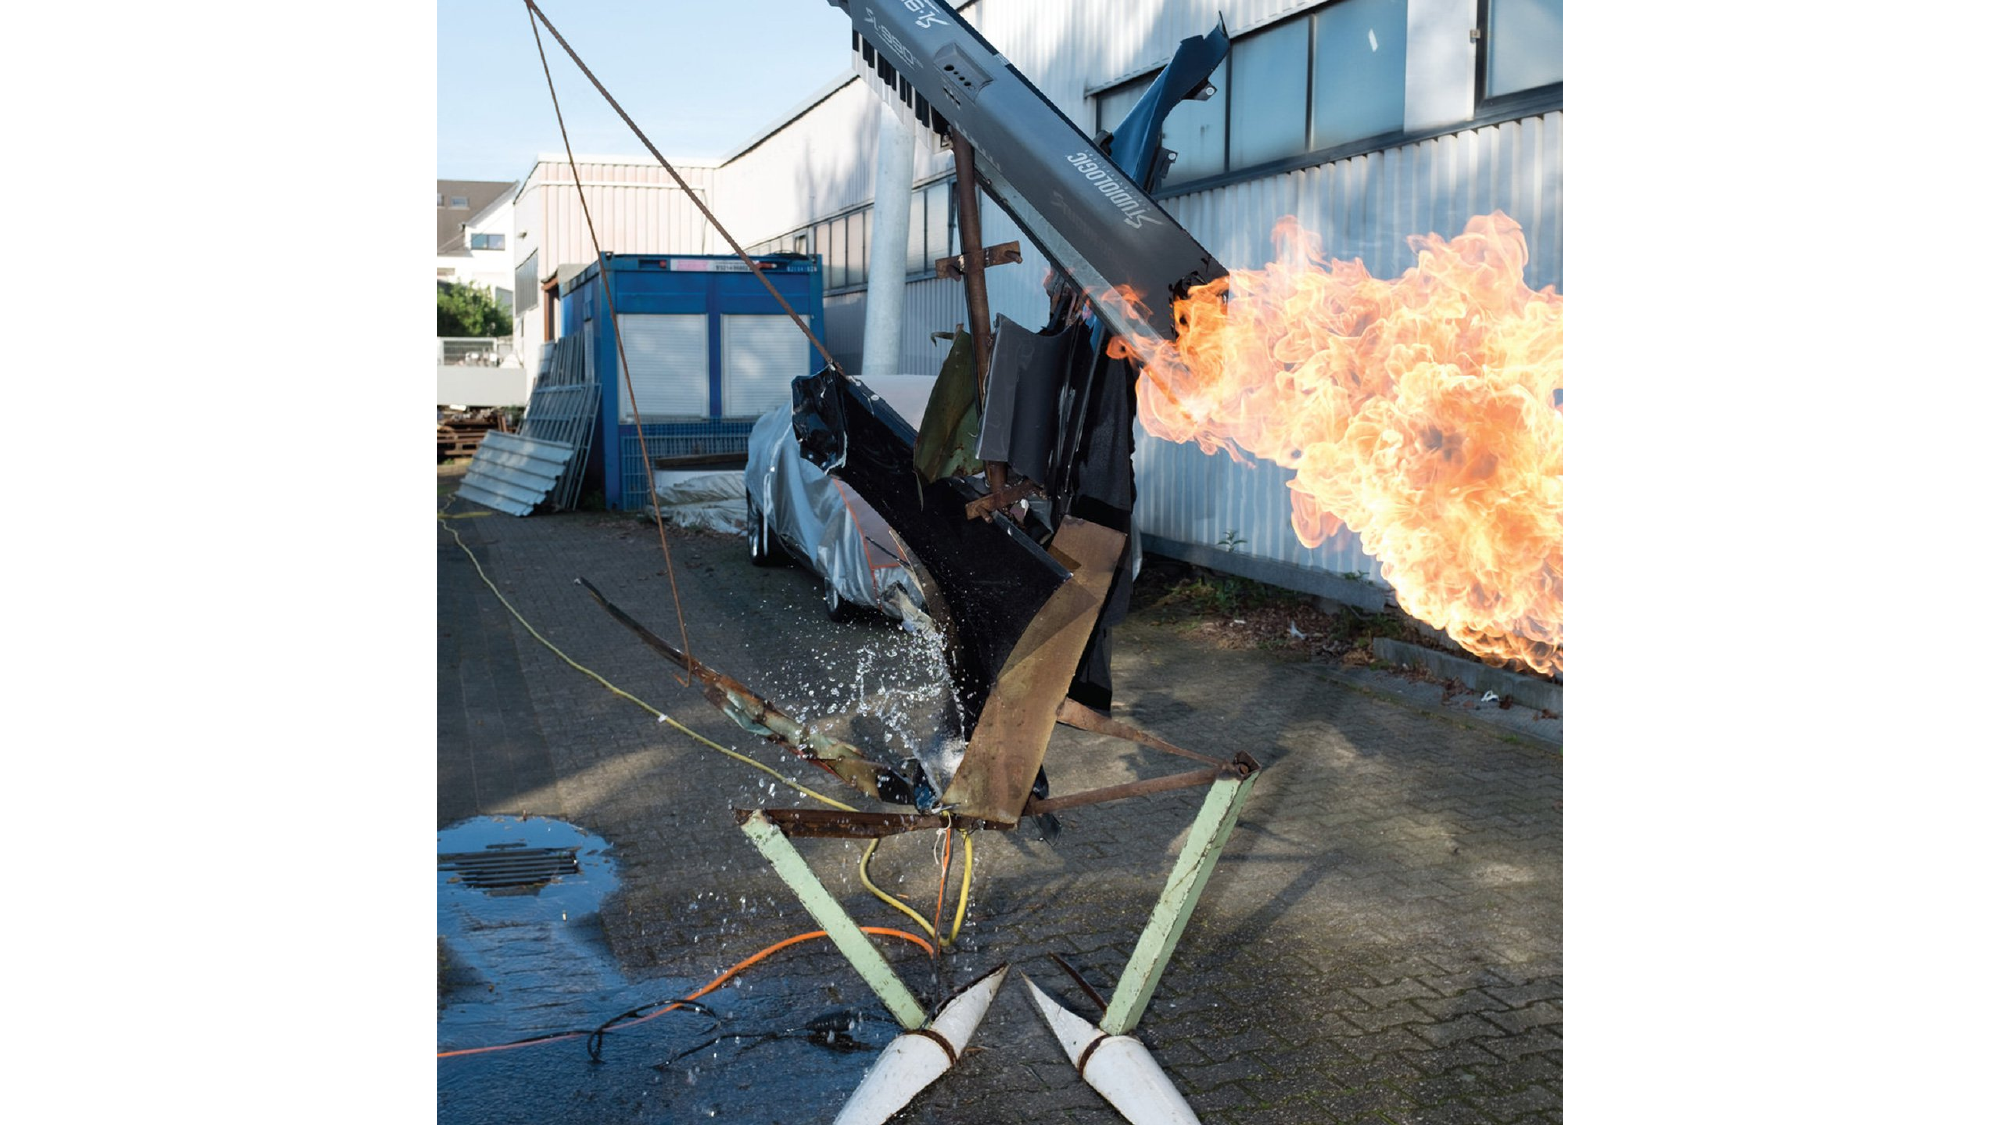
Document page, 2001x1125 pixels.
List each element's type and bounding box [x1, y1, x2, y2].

picture [437, 0, 1563, 1125]
